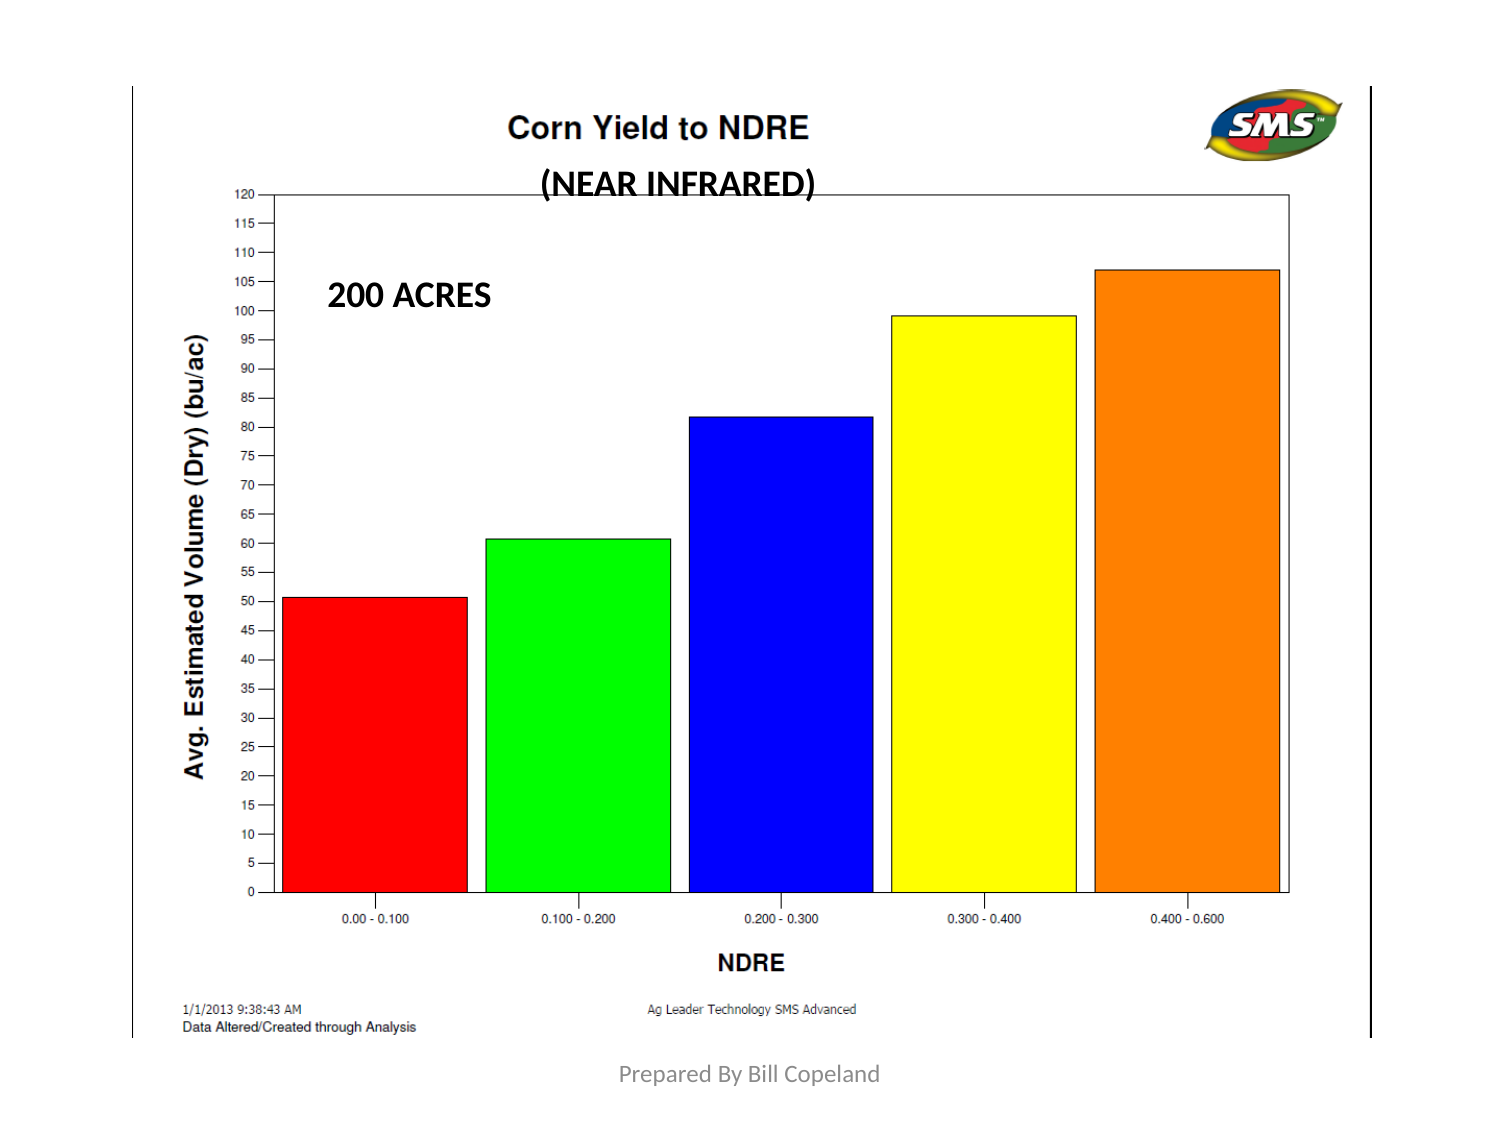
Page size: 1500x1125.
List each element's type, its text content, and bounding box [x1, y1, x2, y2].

picture [132, 86, 1372, 1039]
footer Prepared By Bill Copeland [512, 1046, 988, 1103]
